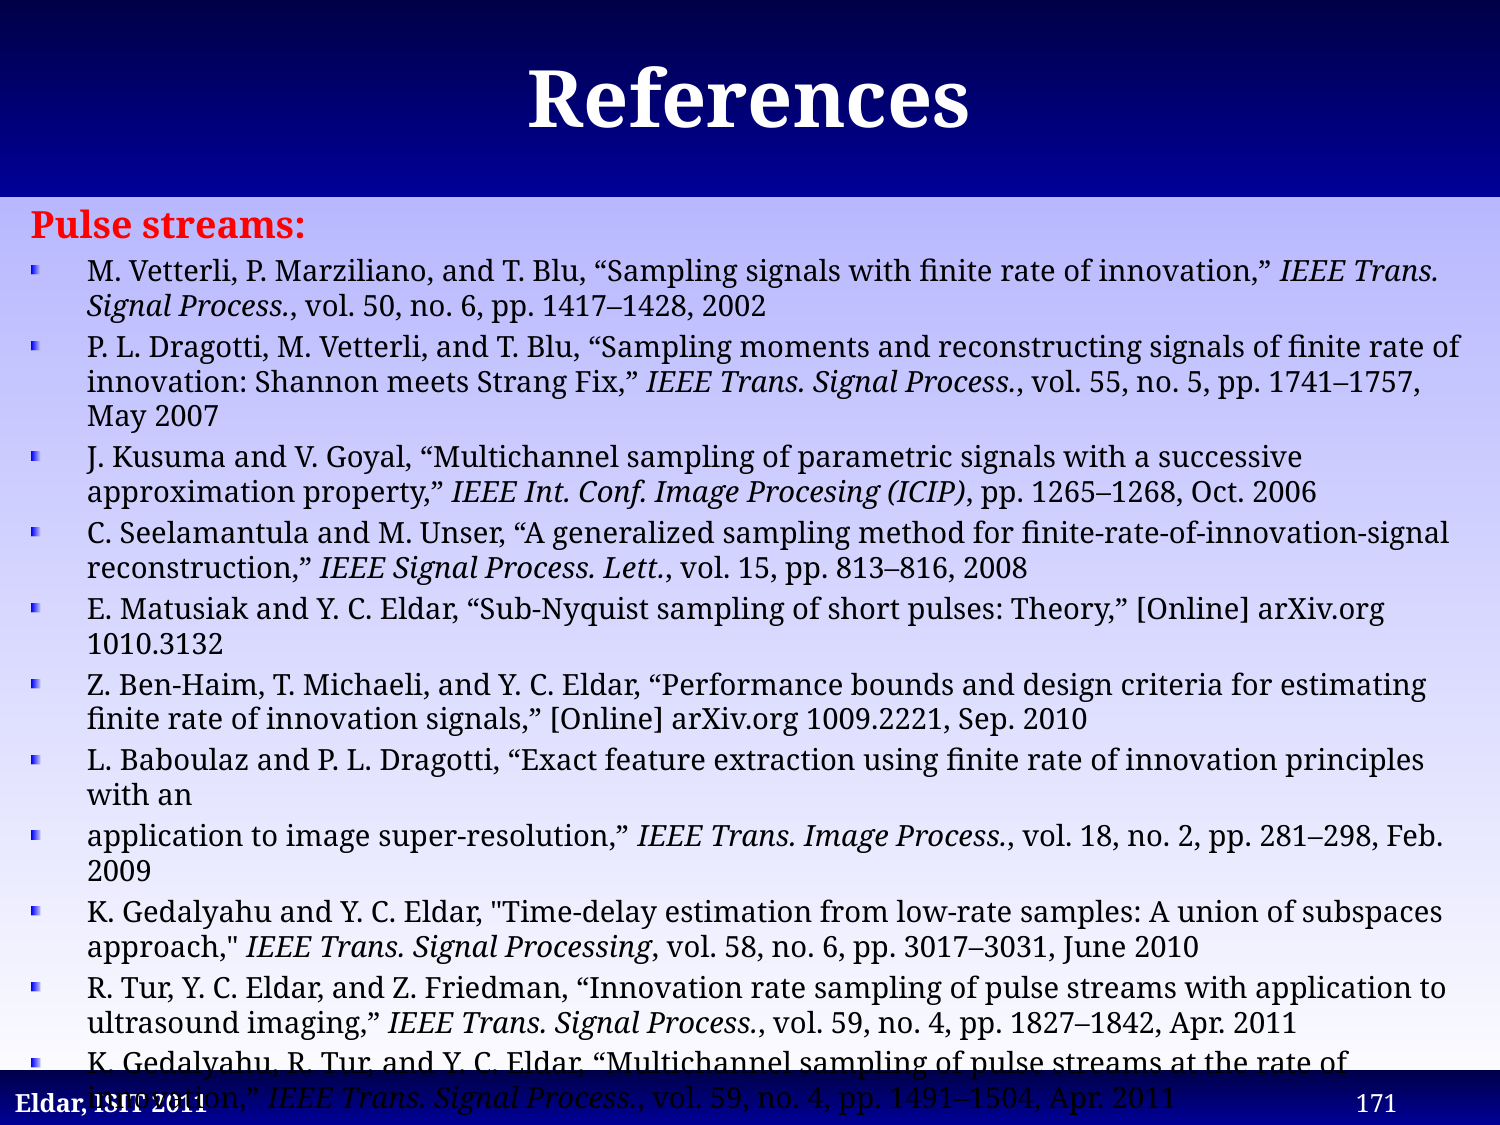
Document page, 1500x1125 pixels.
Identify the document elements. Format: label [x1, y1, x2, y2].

picture [30, 340, 41, 351]
picture [30, 602, 41, 613]
picture [30, 754, 41, 765]
picture [30, 526, 41, 537]
picture [30, 905, 41, 916]
title [75, 19, 1425, 172]
picture [30, 829, 41, 841]
picture [30, 264, 41, 275]
picture [30, 1057, 41, 1068]
picture [30, 678, 41, 689]
list [15, 193, 1500, 1034]
picture [30, 981, 41, 992]
picture [30, 450, 41, 462]
